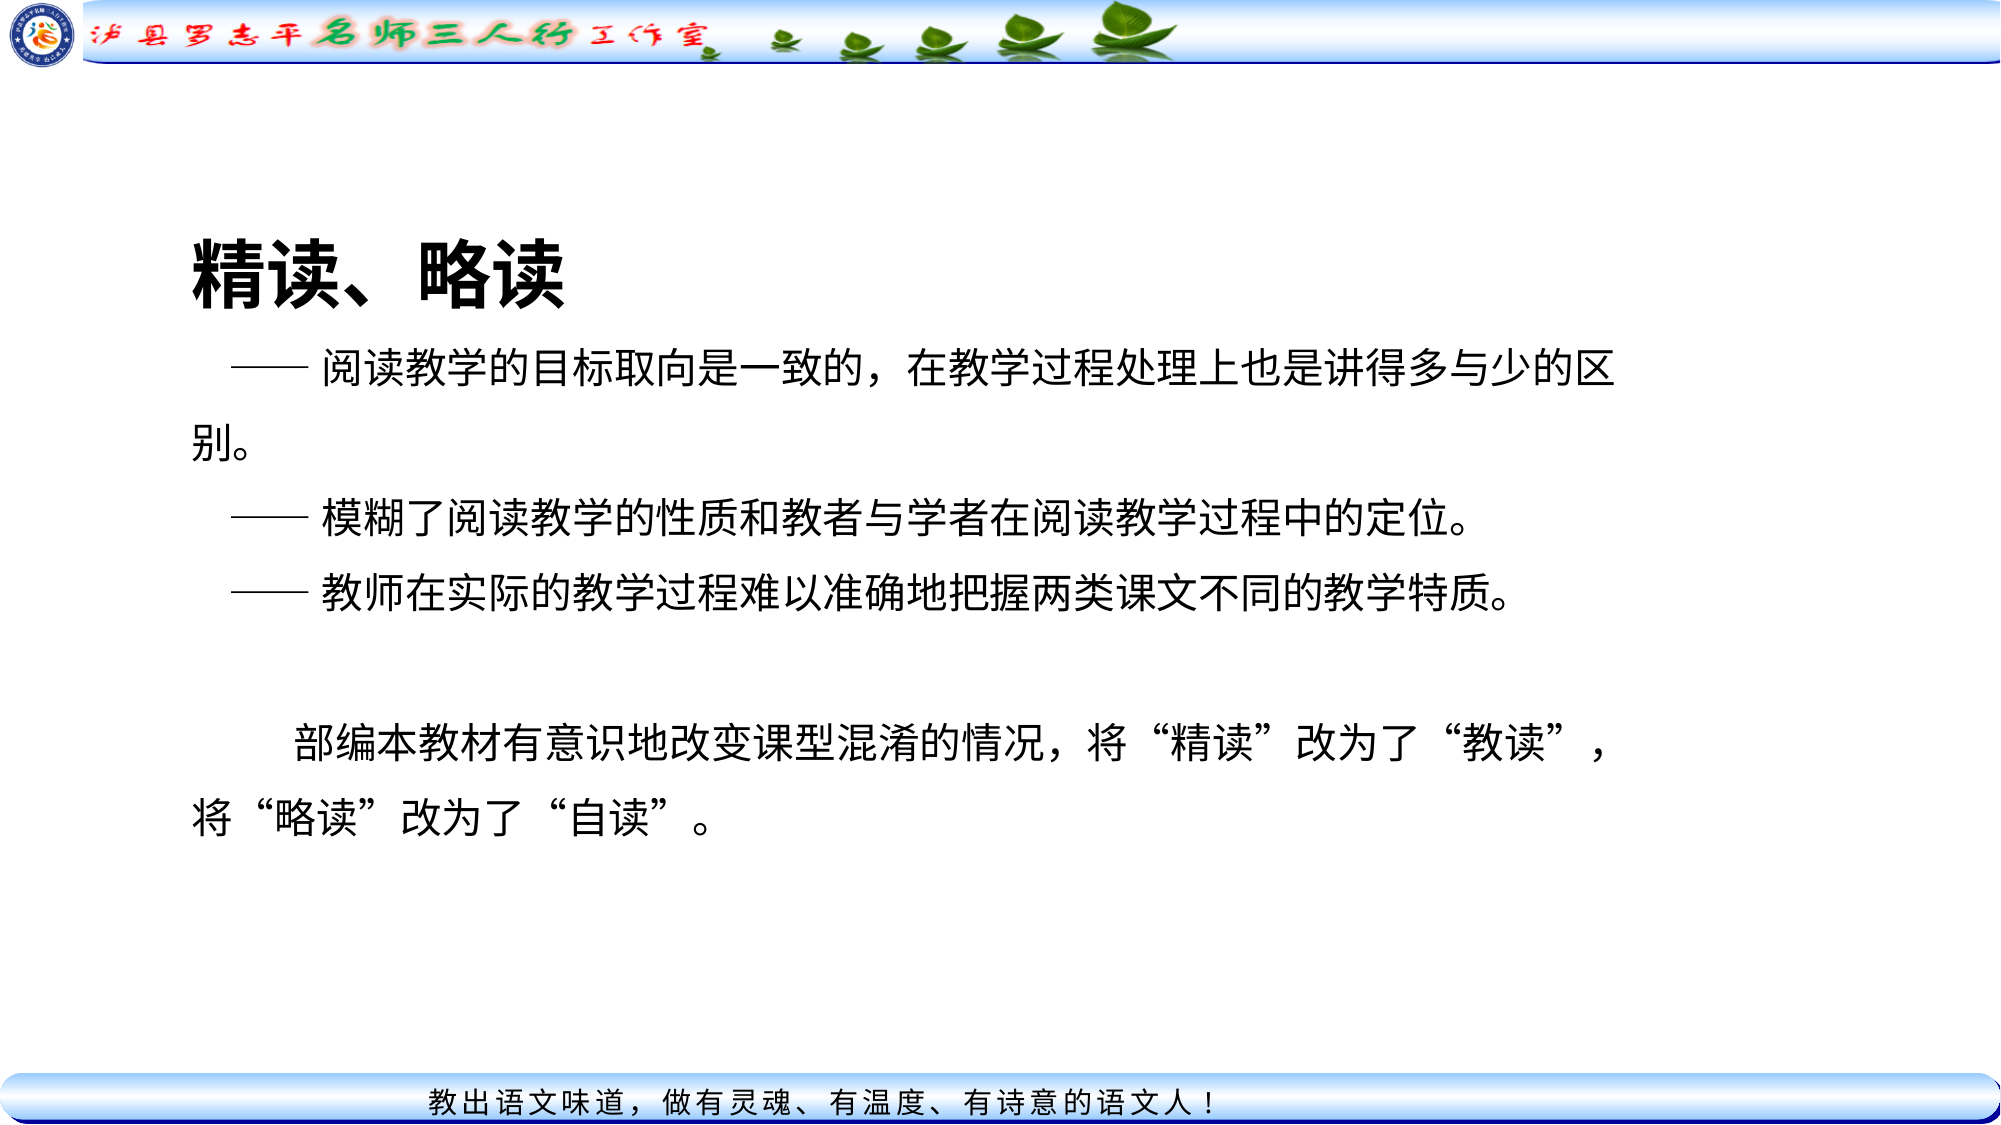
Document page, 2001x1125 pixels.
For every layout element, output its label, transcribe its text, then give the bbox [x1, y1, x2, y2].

text_box 精读、略读 ——阅读教学的目标取向是一致的，在教学过程处理上也是讲得多与少的区别。 ——模糊了阅读教学的性质和教者与学者在阅读教学过程中的定位。 ——教师在实际的教学过程难以准确地把握两类课文不同的教学特质。 部编本教材有意识地改变课型混淆的情况，将“精读”改为了“教读”，将“略读”改为了“自读”。 [176, 174, 1670, 850]
picture [83, 0, 2001, 64]
picture [9, 2, 75, 68]
